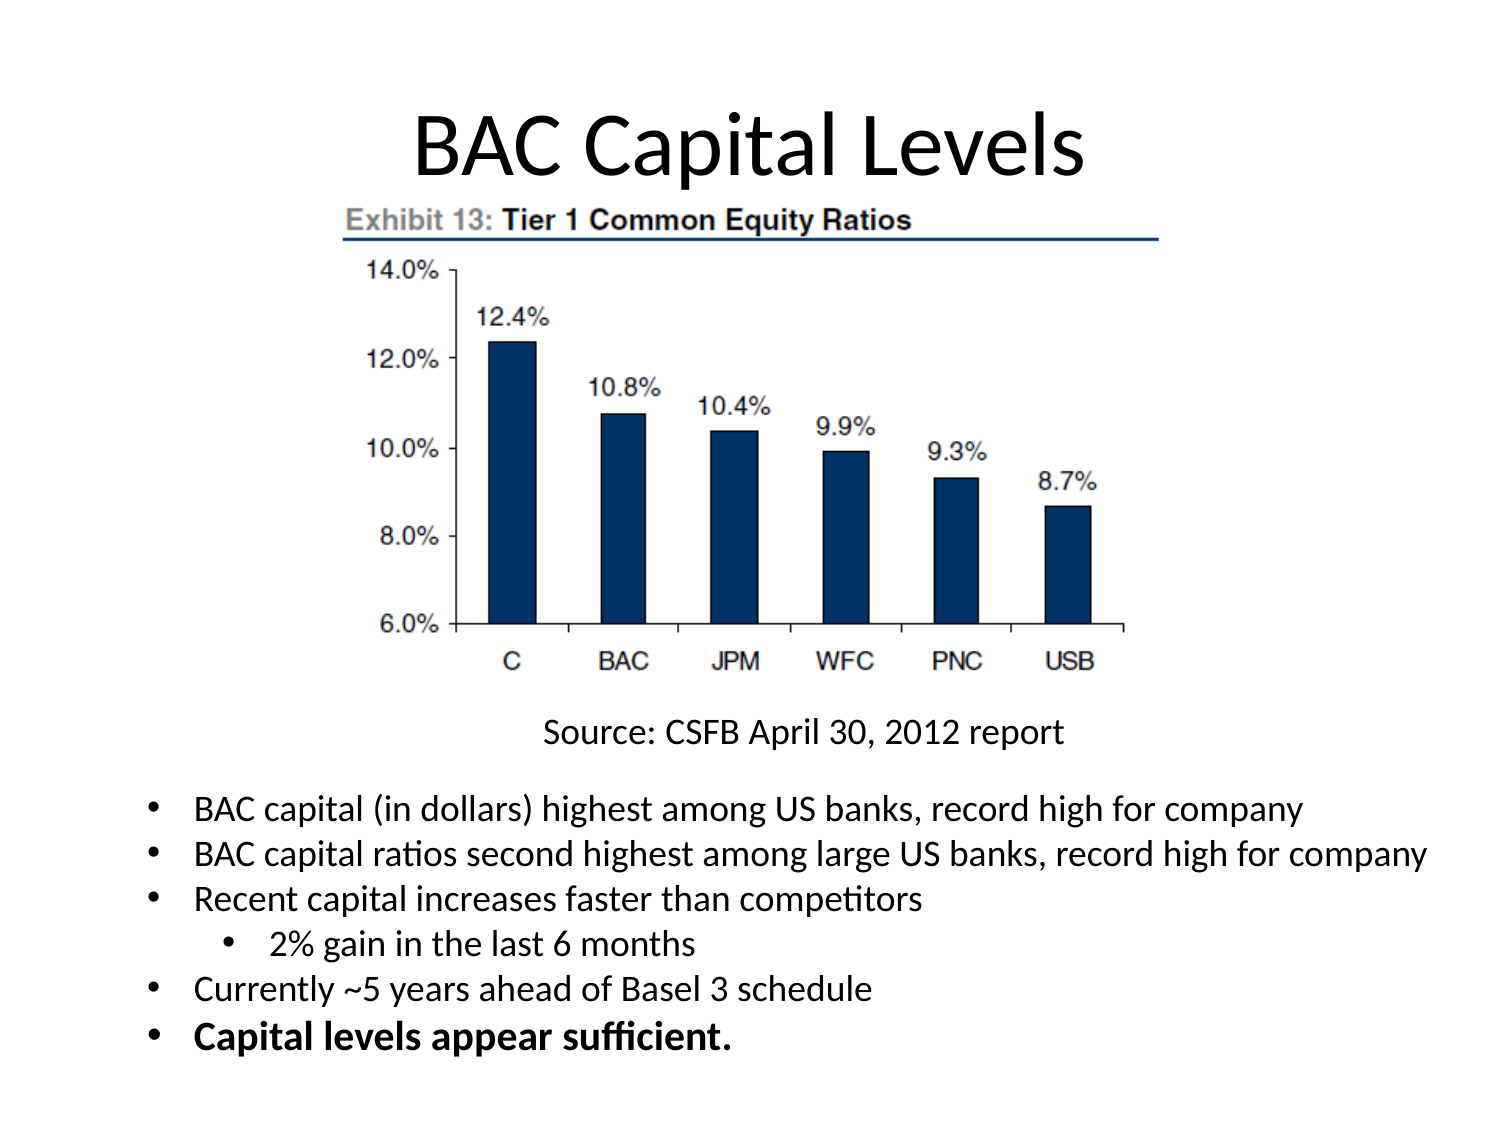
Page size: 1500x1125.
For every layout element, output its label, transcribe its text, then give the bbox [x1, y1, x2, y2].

picture [328, 199, 1170, 701]
title BAC Capital Levels [75, 45, 1425, 233]
text_box Source: CSFB April 30, 2012 report [528, 710, 1081, 760]
text_box BAC capital (in dollars) highest among US banks, record high for company BAC capital ratios second highest among large US banks, record high for company Recent capital increases faster than competitors 2% gain in the last 6 months Currently ~5 years ahead of Basel 3 schedule Capital levels appear sufficient. [132, 776, 1445, 1112]
